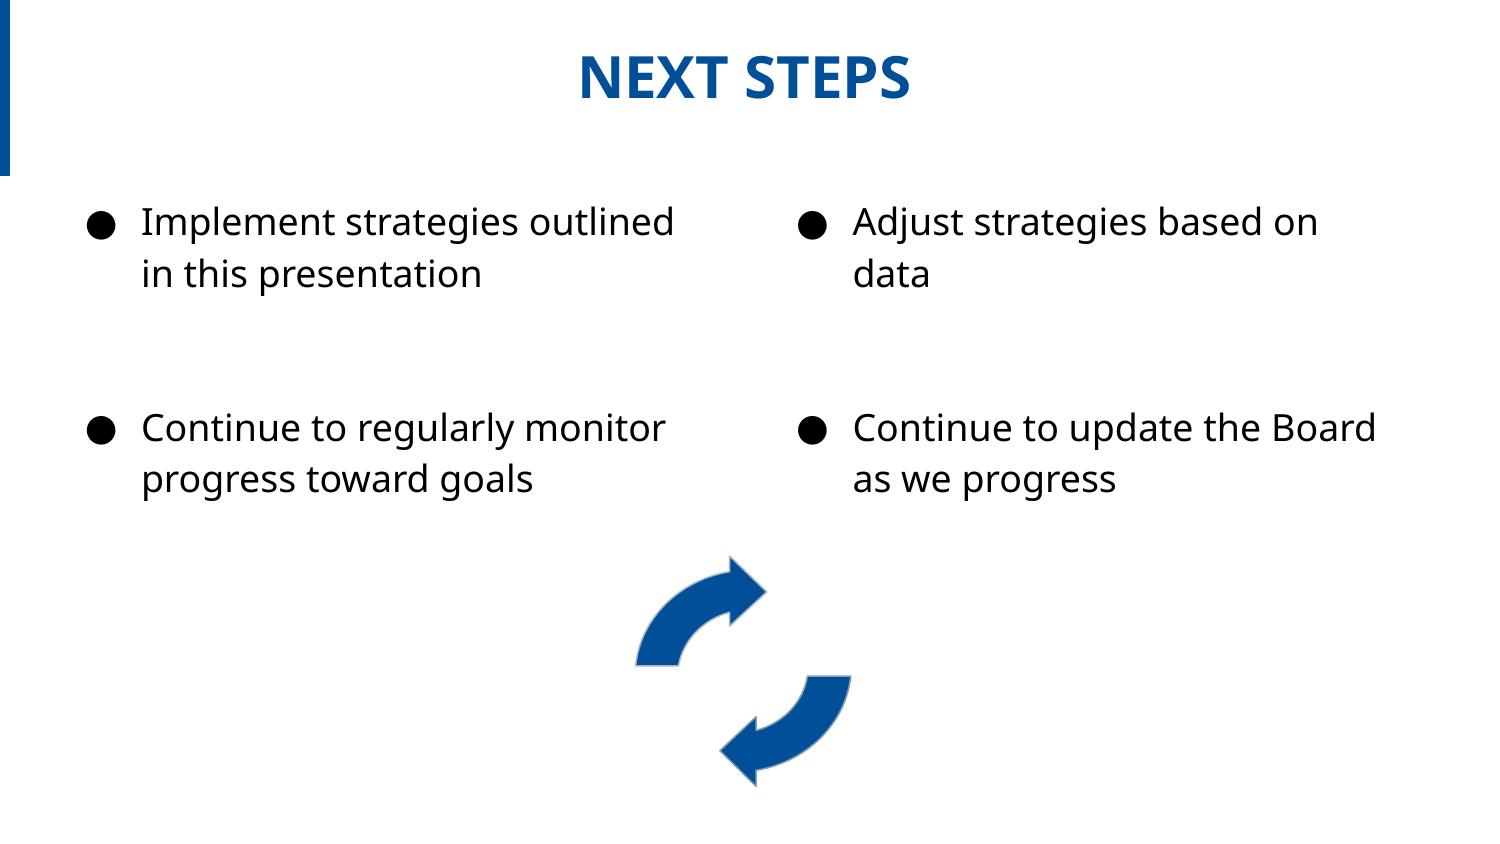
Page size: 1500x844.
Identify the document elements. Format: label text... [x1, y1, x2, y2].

picture [0, 0, 10, 176]
list Adjust strategies based on data Continue to update the Board as we progress [762, 176, 1419, 737]
text_box NEXT STEPS [58, 37, 1430, 107]
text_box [635, 555, 852, 787]
list Implement strategies outlined in this presentation Continue to regularly monitor progress toward goals [51, 176, 708, 737]
